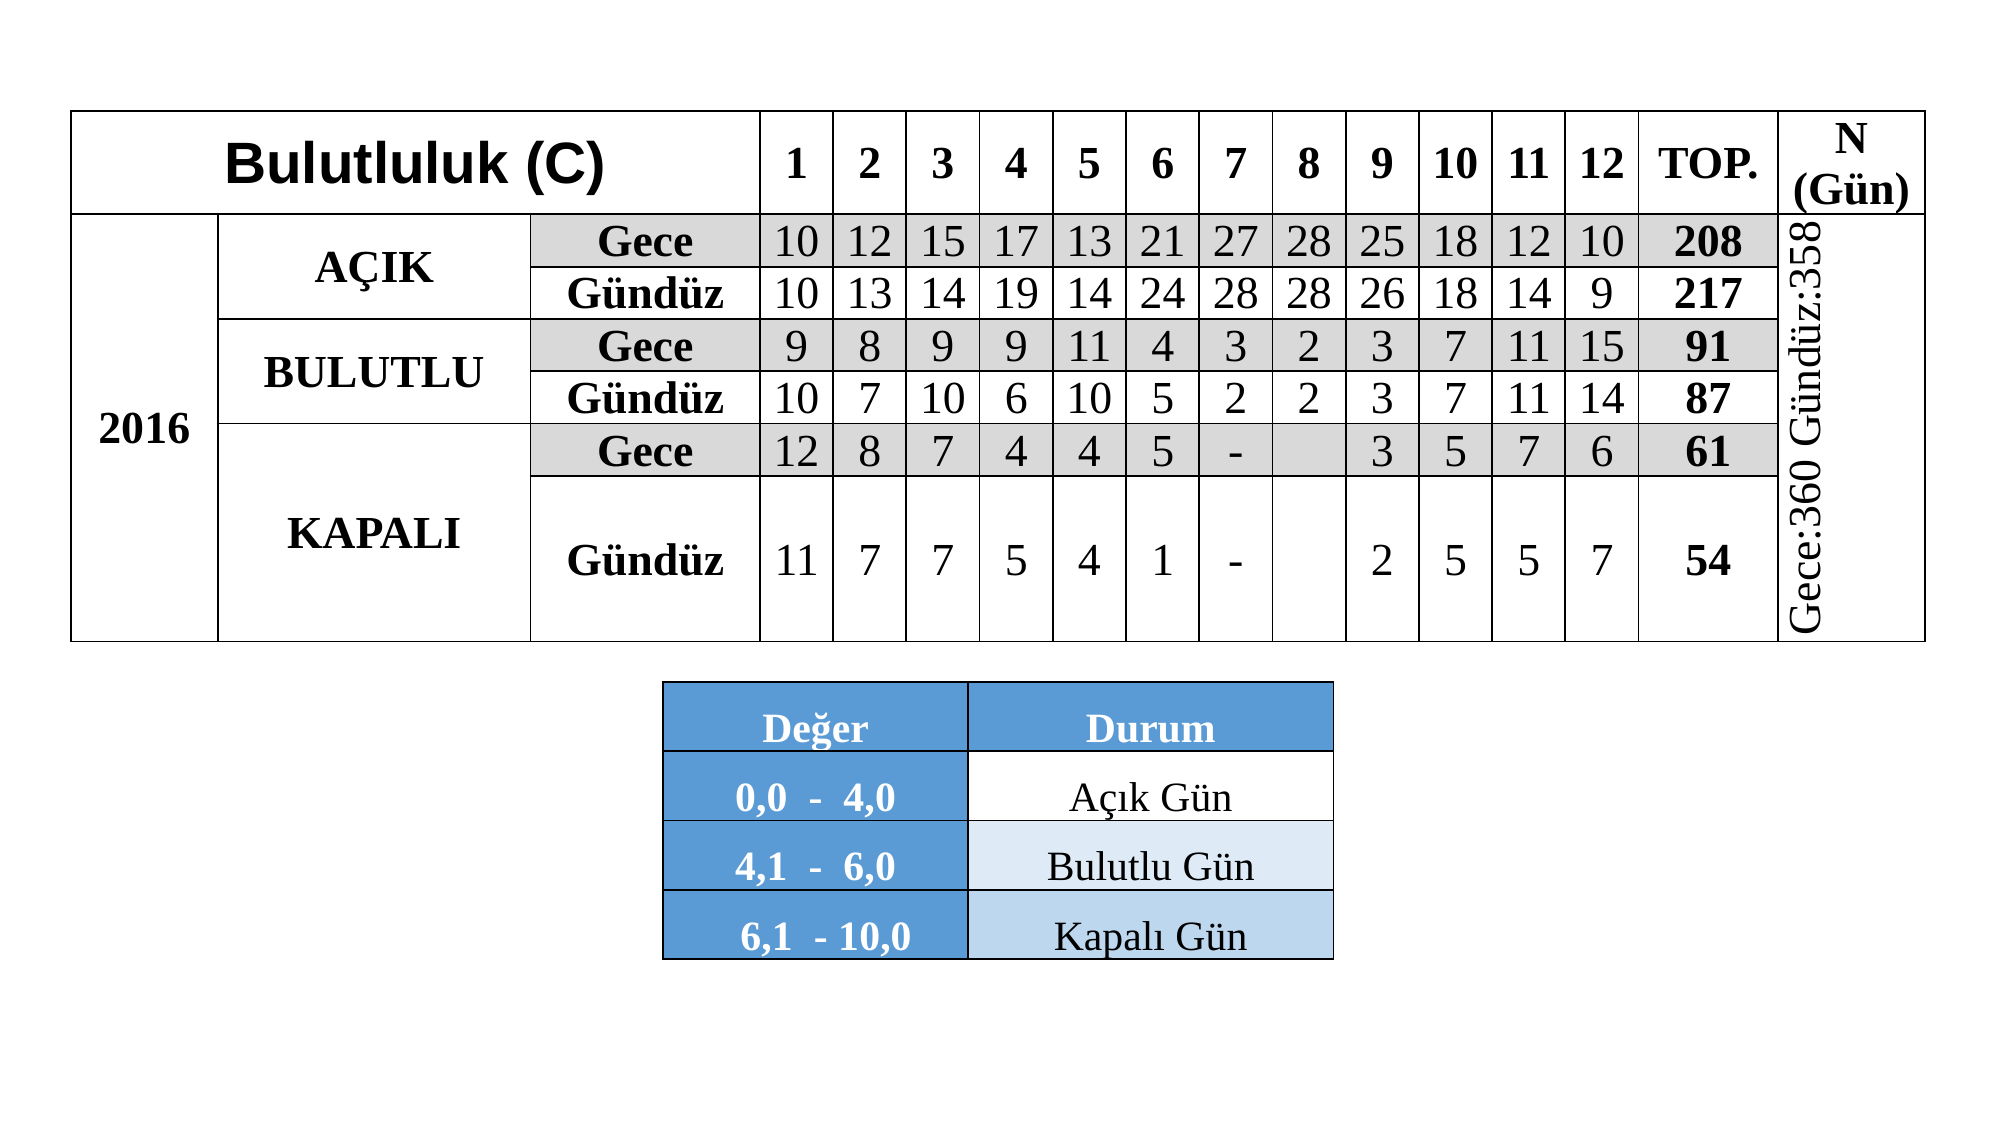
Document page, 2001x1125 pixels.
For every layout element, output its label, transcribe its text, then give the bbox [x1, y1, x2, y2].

table_cell 8 [834, 320, 905, 370]
table_cell Gündüz [531, 477, 759, 641]
table_cell 9 [907, 320, 979, 370]
table_header 5 [1054, 112, 1125, 213]
table_cell 2016 [72, 215, 217, 641]
table_cell 7 [1420, 372, 1491, 423]
table_header 6 [1127, 112, 1198, 213]
table_cell 5 [1493, 477, 1564, 641]
table_cell 10 [761, 372, 832, 423]
table_cell 10 [907, 372, 979, 423]
table_cell 87 [1639, 372, 1777, 423]
table_header 12 [1566, 112, 1638, 213]
table_cell 7 [1493, 424, 1564, 475]
table_cell 4 [1054, 424, 1125, 475]
table_cell 2 [1273, 372, 1345, 423]
table_cell 9 [1566, 268, 1638, 318]
table_header 2 [834, 112, 905, 213]
table_cell 7 [907, 424, 979, 475]
table_cell 28 [1273, 268, 1345, 318]
table_cell 91 [1639, 320, 1777, 370]
table_header Durum [969, 683, 1333, 750]
table_cell AÇIK [219, 215, 530, 318]
table_cell 12 [834, 215, 905, 266]
table_cell - [1200, 477, 1272, 641]
table_cell 21 [1127, 215, 1198, 266]
table_header 8 [1273, 112, 1345, 213]
table_cell Gece:360 Gündüz:358 [1779, 215, 1924, 641]
table_cell 14 [1054, 268, 1125, 318]
table_cell 27 [1200, 215, 1272, 266]
table_cell 13 [834, 268, 905, 318]
table_header 4 [980, 112, 1052, 213]
table_cell 3 [1200, 320, 1272, 370]
table_cell 5 [980, 477, 1052, 641]
table_cell 3 [1347, 424, 1418, 475]
table_cell 11 [1054, 320, 1125, 370]
table_cell 11 [1493, 320, 1564, 370]
table_cell 10 [761, 268, 832, 318]
table_cell 13 [1054, 215, 1125, 266]
table_cell 7 [1566, 477, 1638, 641]
table_cell BULUTLU [219, 320, 530, 423]
table_cell 6 [980, 372, 1052, 423]
table_cell 28 [1200, 268, 1272, 318]
table_cell 3 [1347, 320, 1418, 370]
table_cell 1 [1127, 477, 1198, 641]
table_cell 19 [980, 268, 1052, 318]
table_cell 2 [1200, 372, 1272, 423]
table_cell 12 [761, 424, 832, 475]
table_cell 14 [1566, 372, 1638, 423]
table_cell Gece [531, 320, 759, 370]
table_cell 7 [907, 477, 979, 641]
table_cell 3 [1347, 372, 1418, 423]
table_cell 217 [1639, 268, 1777, 318]
table_header Bulutluluk (C) [72, 112, 759, 213]
table_cell Bulutlu Gün [969, 821, 1333, 889]
table_cell 18 [1420, 215, 1491, 266]
table_cell 7 [1420, 320, 1491, 370]
table_cell 6,1 - 10,0 [664, 891, 967, 958]
table_cell 2 [1347, 477, 1418, 641]
table_cell 24 [1127, 268, 1198, 318]
table_cell 208 [1639, 215, 1777, 266]
table_cell Açık Gün [969, 752, 1333, 820]
table_cell 4,1 - 6,0 [664, 821, 967, 889]
table_cell 2 [1273, 320, 1345, 370]
table_cell 0,0 - 4,0 [664, 752, 967, 820]
table_cell 7 [834, 372, 905, 423]
table_cell 4 [980, 424, 1052, 475]
table_cell 28 [1273, 215, 1345, 266]
table_cell 10 [761, 215, 832, 266]
table_cell 5 [1127, 424, 1198, 475]
table_header TOP. [1639, 112, 1777, 213]
table_cell 14 [1493, 268, 1564, 318]
table_cell 54 [1639, 477, 1777, 641]
table_header 1 [761, 112, 832, 213]
table_cell 18 [1420, 268, 1491, 318]
table_header N (Gün) [1779, 112, 1924, 213]
table_header 11 [1493, 112, 1564, 213]
table_cell 5 [1420, 424, 1491, 475]
table_header 3 [907, 112, 979, 213]
table_header 9 [1347, 112, 1418, 213]
table_cell Gündüz [531, 372, 759, 423]
table_cell Gündüz [531, 268, 759, 318]
table_cell 9 [761, 320, 832, 370]
table_cell Kapalı Gün [969, 891, 1333, 958]
table_cell Gece [531, 424, 759, 475]
table_header 10 [1420, 112, 1491, 213]
table_cell 4 [1054, 477, 1125, 641]
table_cell 61 [1639, 424, 1777, 475]
table_cell 11 [1493, 372, 1564, 423]
table_cell 11 [761, 477, 832, 641]
table_cell 14 [907, 268, 979, 318]
table_cell 8 [834, 424, 905, 475]
table_cell Gece [531, 215, 759, 266]
table_header Değer [664, 683, 967, 750]
table_header 7 [1200, 112, 1272, 213]
table_cell 9 [980, 320, 1052, 370]
table_cell [1273, 477, 1345, 641]
table_cell 26 [1347, 268, 1418, 318]
table_cell 15 [1566, 320, 1638, 370]
table_cell 10 [1566, 215, 1638, 266]
table_cell 17 [980, 215, 1052, 266]
table_cell - [1200, 424, 1272, 475]
table_cell [1273, 424, 1345, 475]
table_cell 5 [1420, 477, 1491, 641]
table_cell 25 [1347, 215, 1418, 266]
table_cell 15 [907, 215, 979, 266]
table_cell 6 [1566, 424, 1638, 475]
table_cell 5 [1127, 372, 1198, 423]
table_cell 10 [1054, 372, 1125, 423]
table_cell 4 [1127, 320, 1198, 370]
table_cell 7 [834, 477, 905, 641]
table_cell KAPALI [219, 424, 530, 641]
table_cell 12 [1493, 215, 1564, 266]
